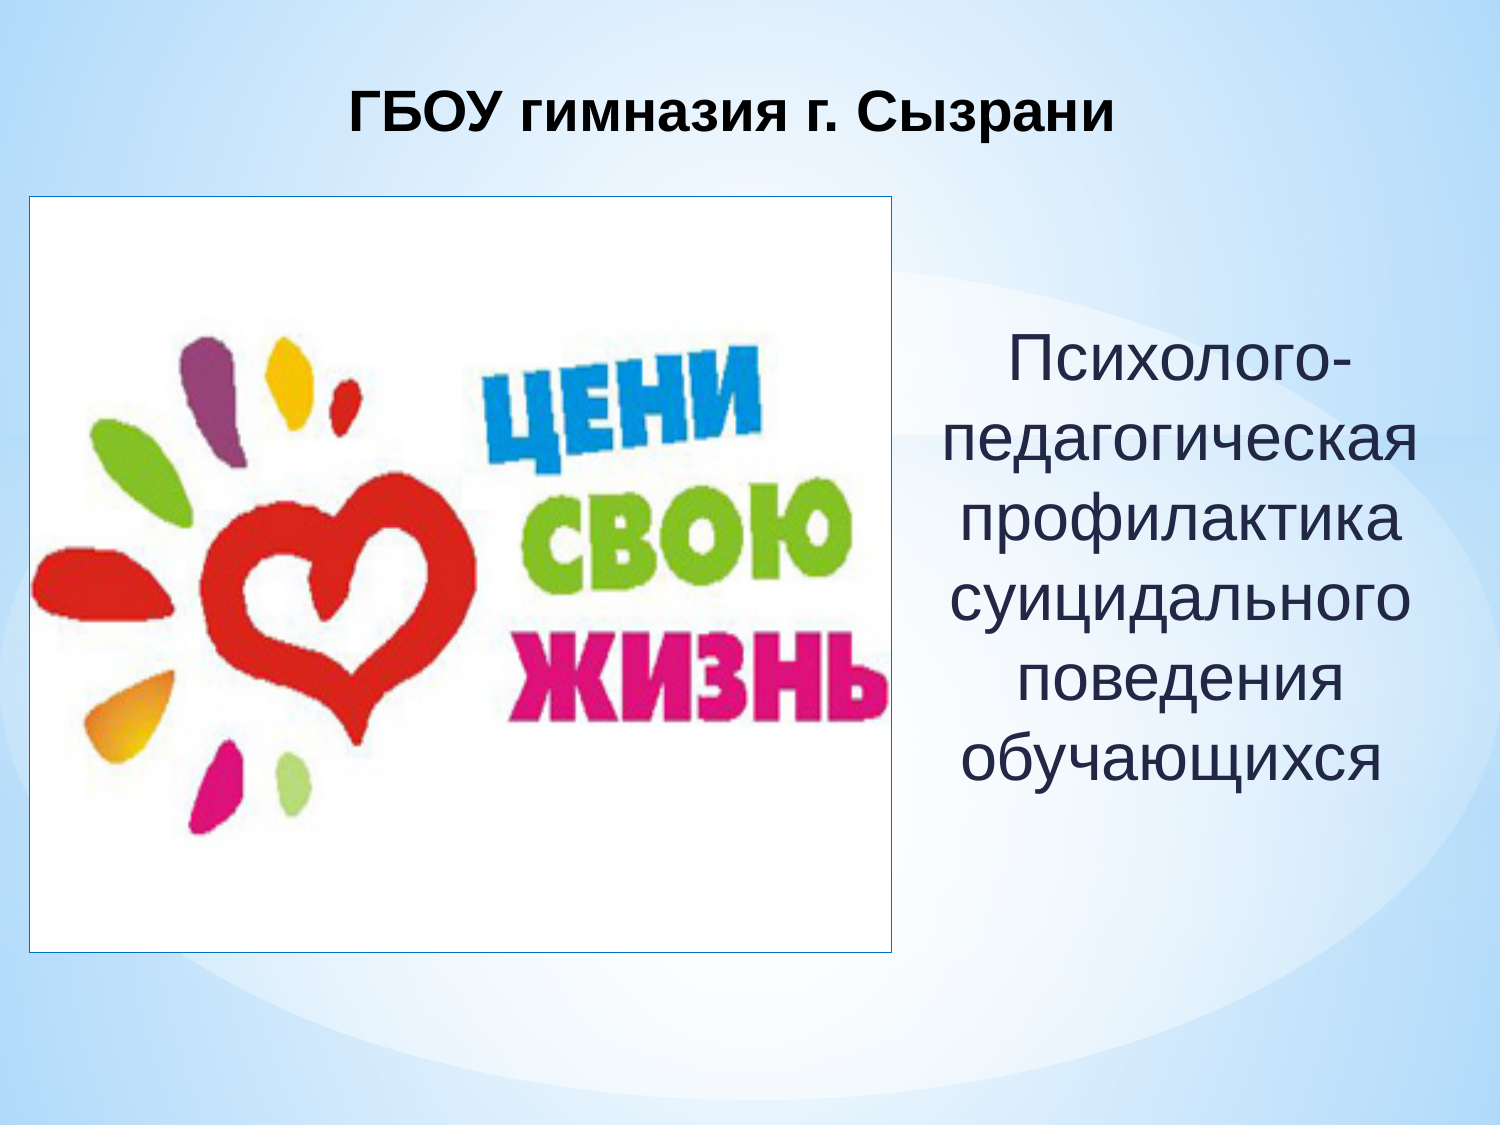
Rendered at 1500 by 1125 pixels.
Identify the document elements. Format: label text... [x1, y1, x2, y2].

picture [29, 196, 892, 953]
list Психолого-педагогическая профилактика суицидального поведения обучающихся [915, 196, 1447, 953]
text_box ГБОУ гимназия г. Сызрани [17, 42, 1447, 173]
